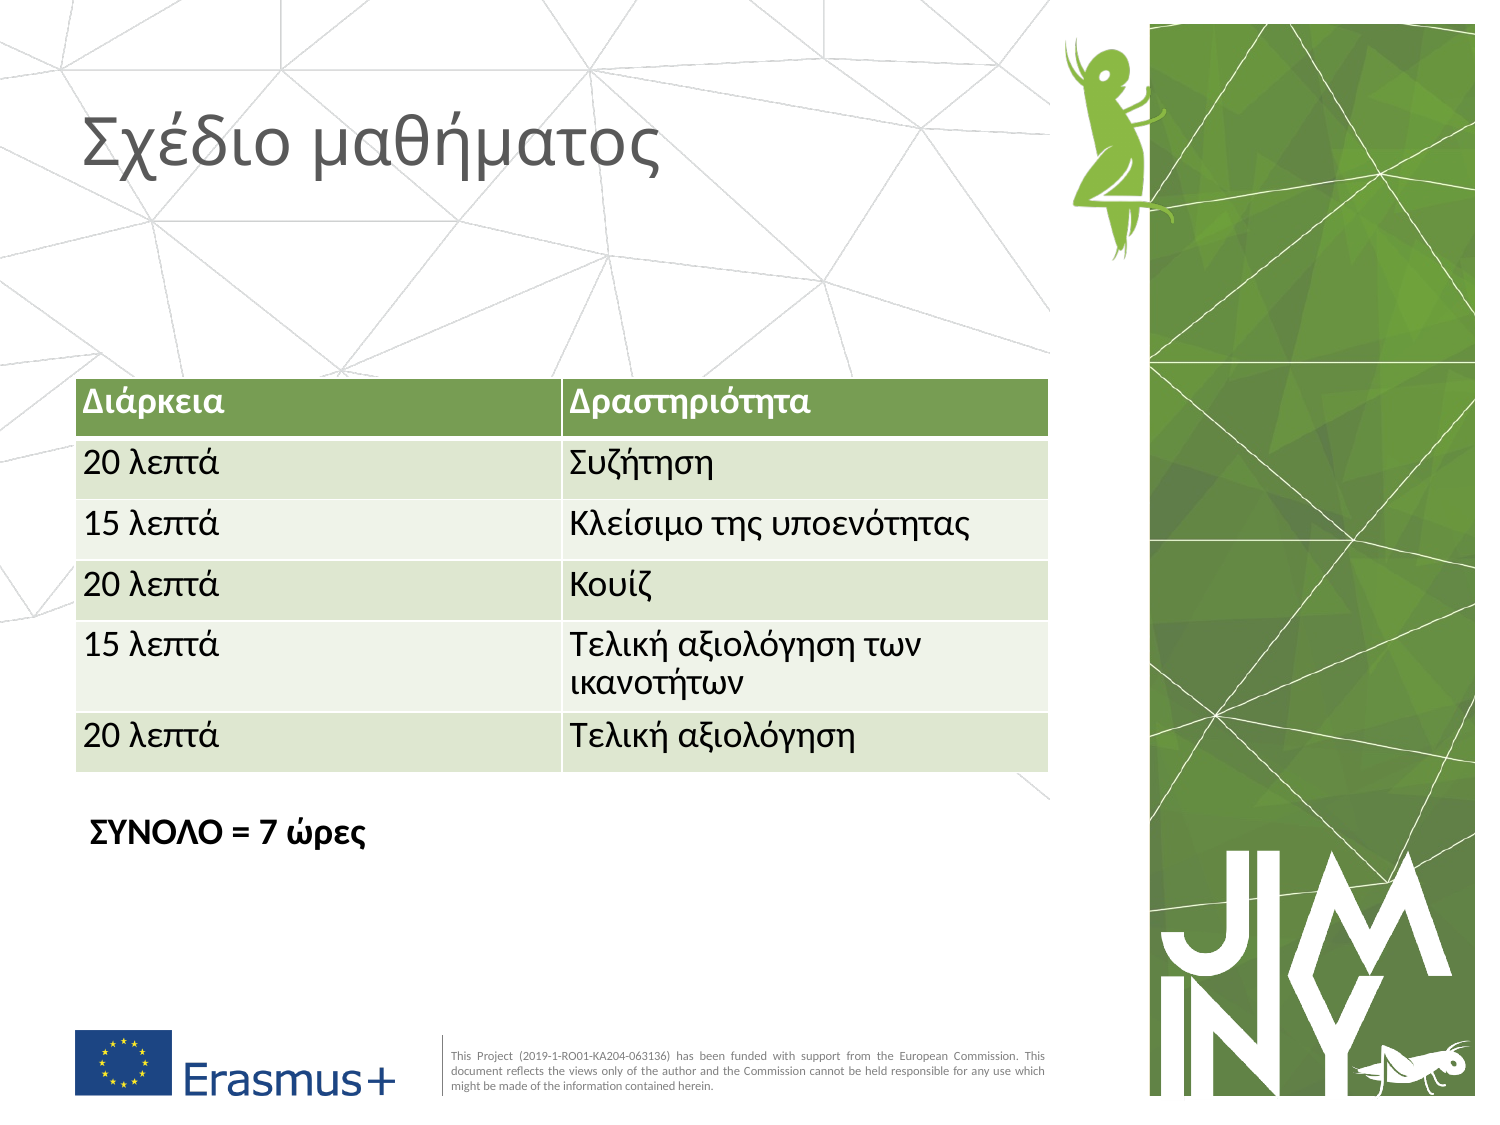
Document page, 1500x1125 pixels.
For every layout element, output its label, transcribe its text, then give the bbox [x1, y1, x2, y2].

picture [0, 0, 1476, 1101]
picture [74, 1030, 395, 1097]
text_box ΣΥΝΟΛΟ = 7 ώρες [82, 799, 1058, 860]
text_box This Project (2019-1-RO01-KA204-063136) has been funded with support from the European Commission. This document reflects the views only of the author and the Commission cannot be held responsible for any use which might be made of the information contained herein. [443, 1040, 1053, 1101]
